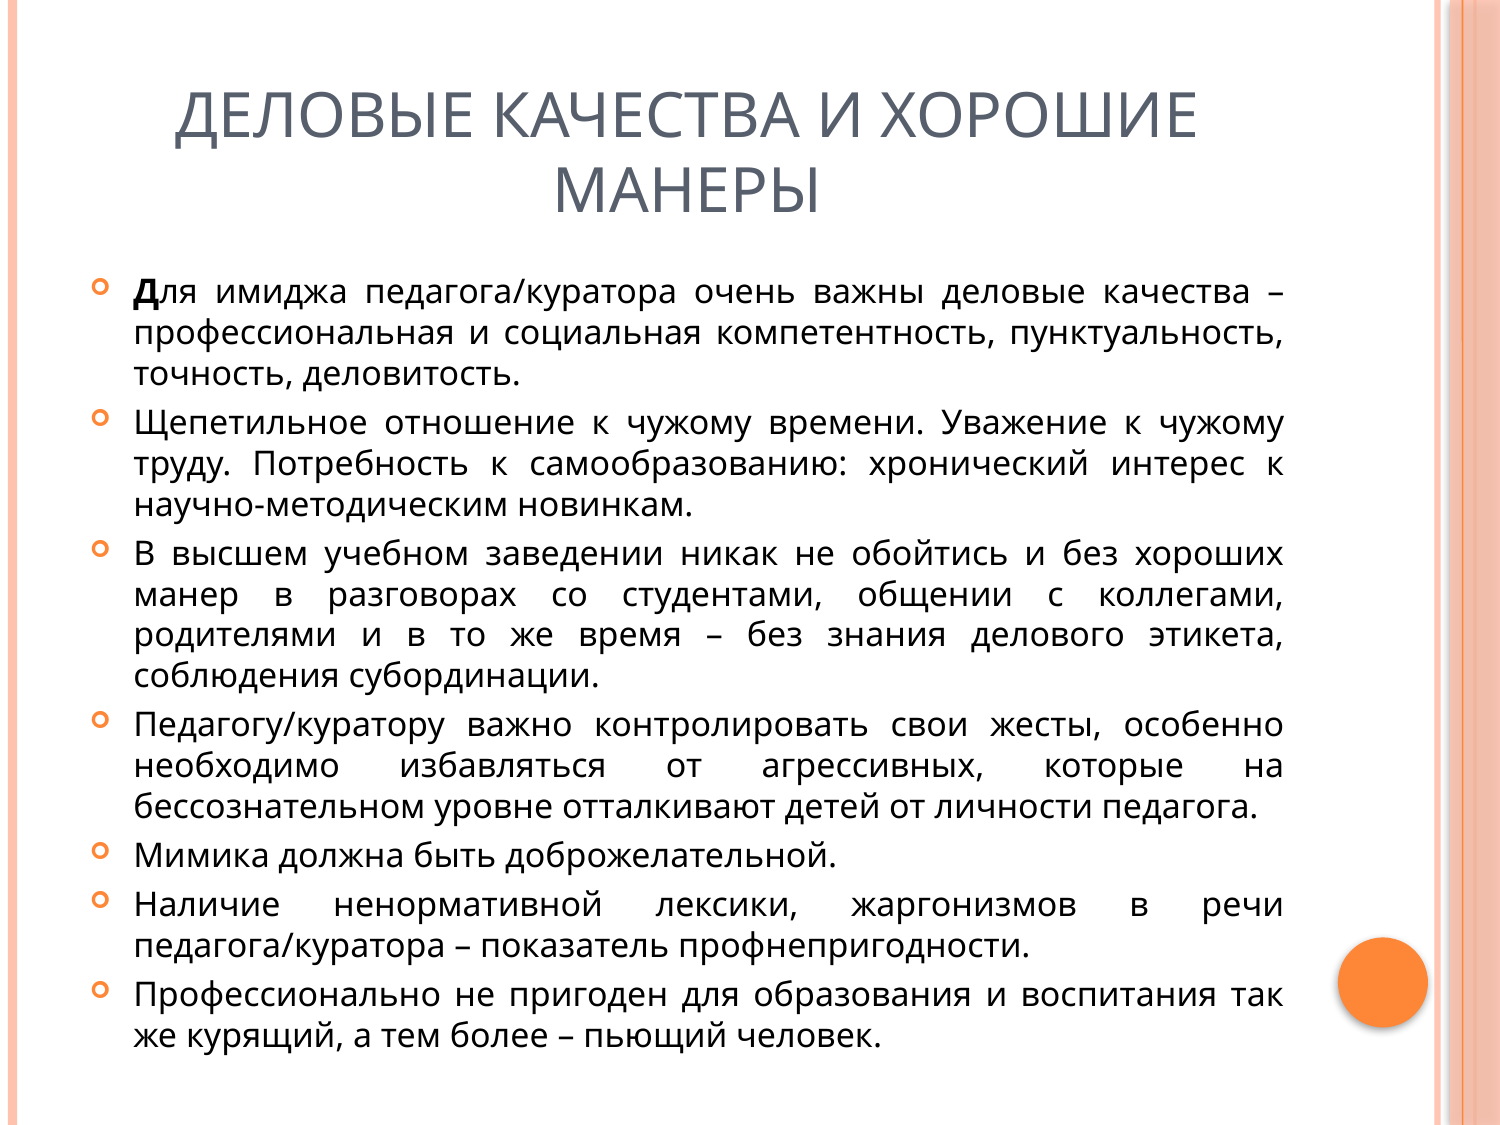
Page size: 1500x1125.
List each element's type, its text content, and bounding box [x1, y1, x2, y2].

title ДЕЛОВЫЕ КАЧЕСТВА И ХОРОШИЕ МАНЕРЫ [75, 45, 1300, 233]
list Для имиджа педагога/куратора очень важны деловые качества – профессиональная и социальная компетентность, пунктуальность, точность, деловитость. Щепетильное отношение к чужому времени. Уважение к чужому труду. Потребность к самообразованию: хронический интерес к научно-методическим новинкам. В высшем учебном заведении никак не обойтись и без хороших манер в разговорах со студентами, общении с коллегами, родителями и в то же время – без знания делового этикета, соблюдения субординации. Педагогу/куратору важно контролировать свои жесты, особенно необходимо избавляться от агрессивных, которые на бессознательном уровне отталкивают детей от личности педагога. Мимика должна быть доброжелательной. Наличие ненормативной лексики, жаргонизмов в речи педагога/куратора – показатель профнепригодности. Профессионально не пригоден для образования и воспитания так же курящий, а тем более – пьющий человек. [75, 262, 1300, 1062]
